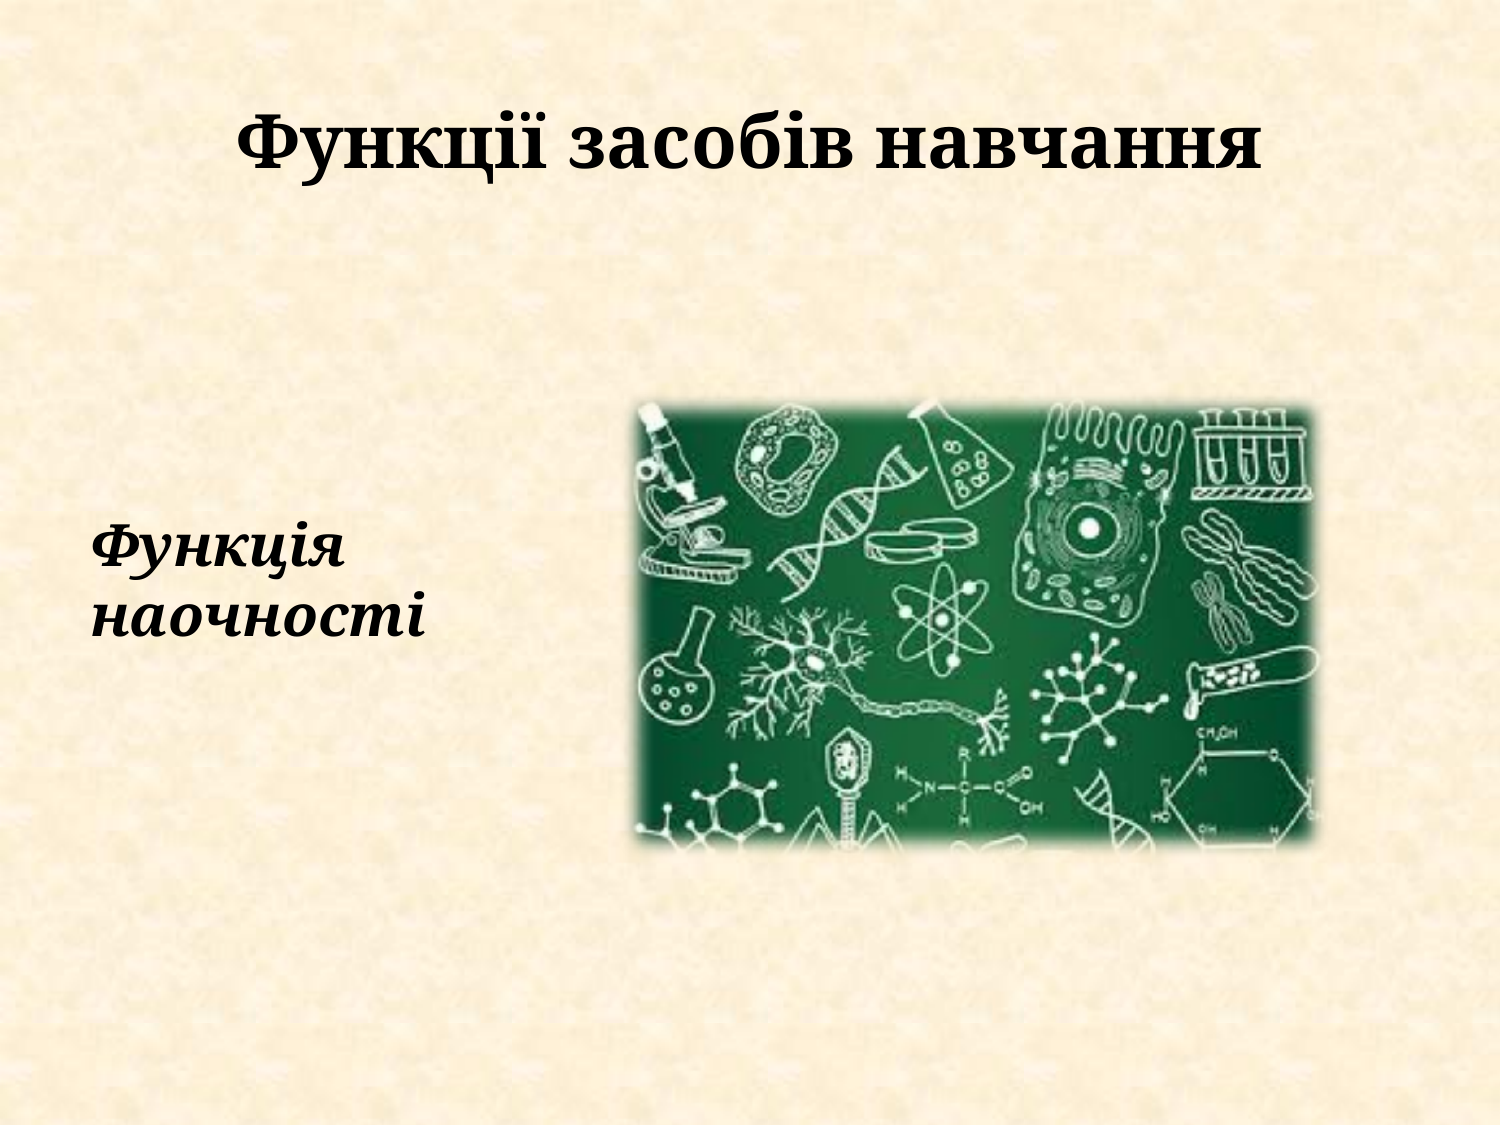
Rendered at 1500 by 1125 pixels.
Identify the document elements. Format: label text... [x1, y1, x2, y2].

list Функція наочності [75, 262, 491, 894]
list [619, 392, 1330, 859]
picture [0, 0, 1500, 1125]
title Функції засобів навчання [75, 45, 1425, 233]
